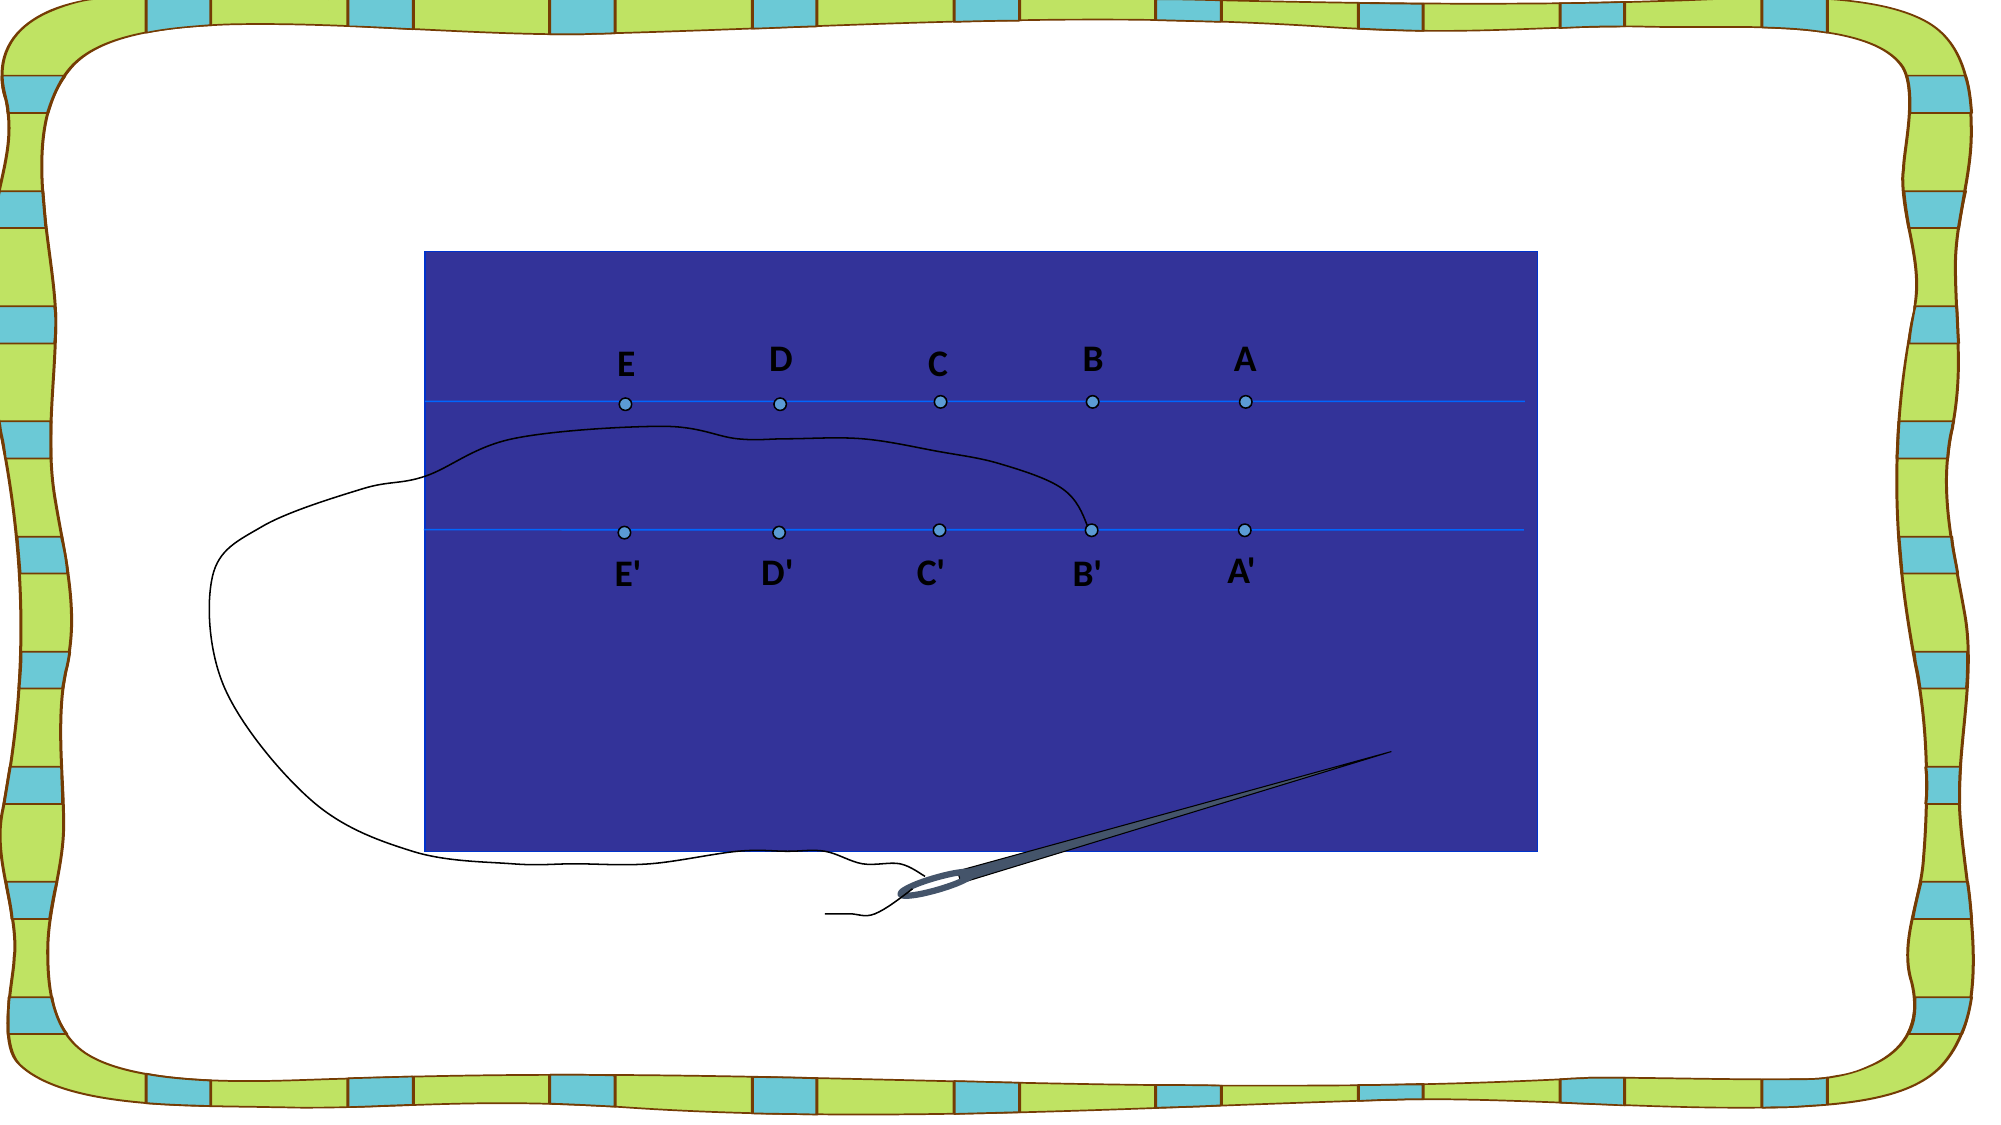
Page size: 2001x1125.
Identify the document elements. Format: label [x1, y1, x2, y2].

text_box [0, 0, 2000, 1125]
